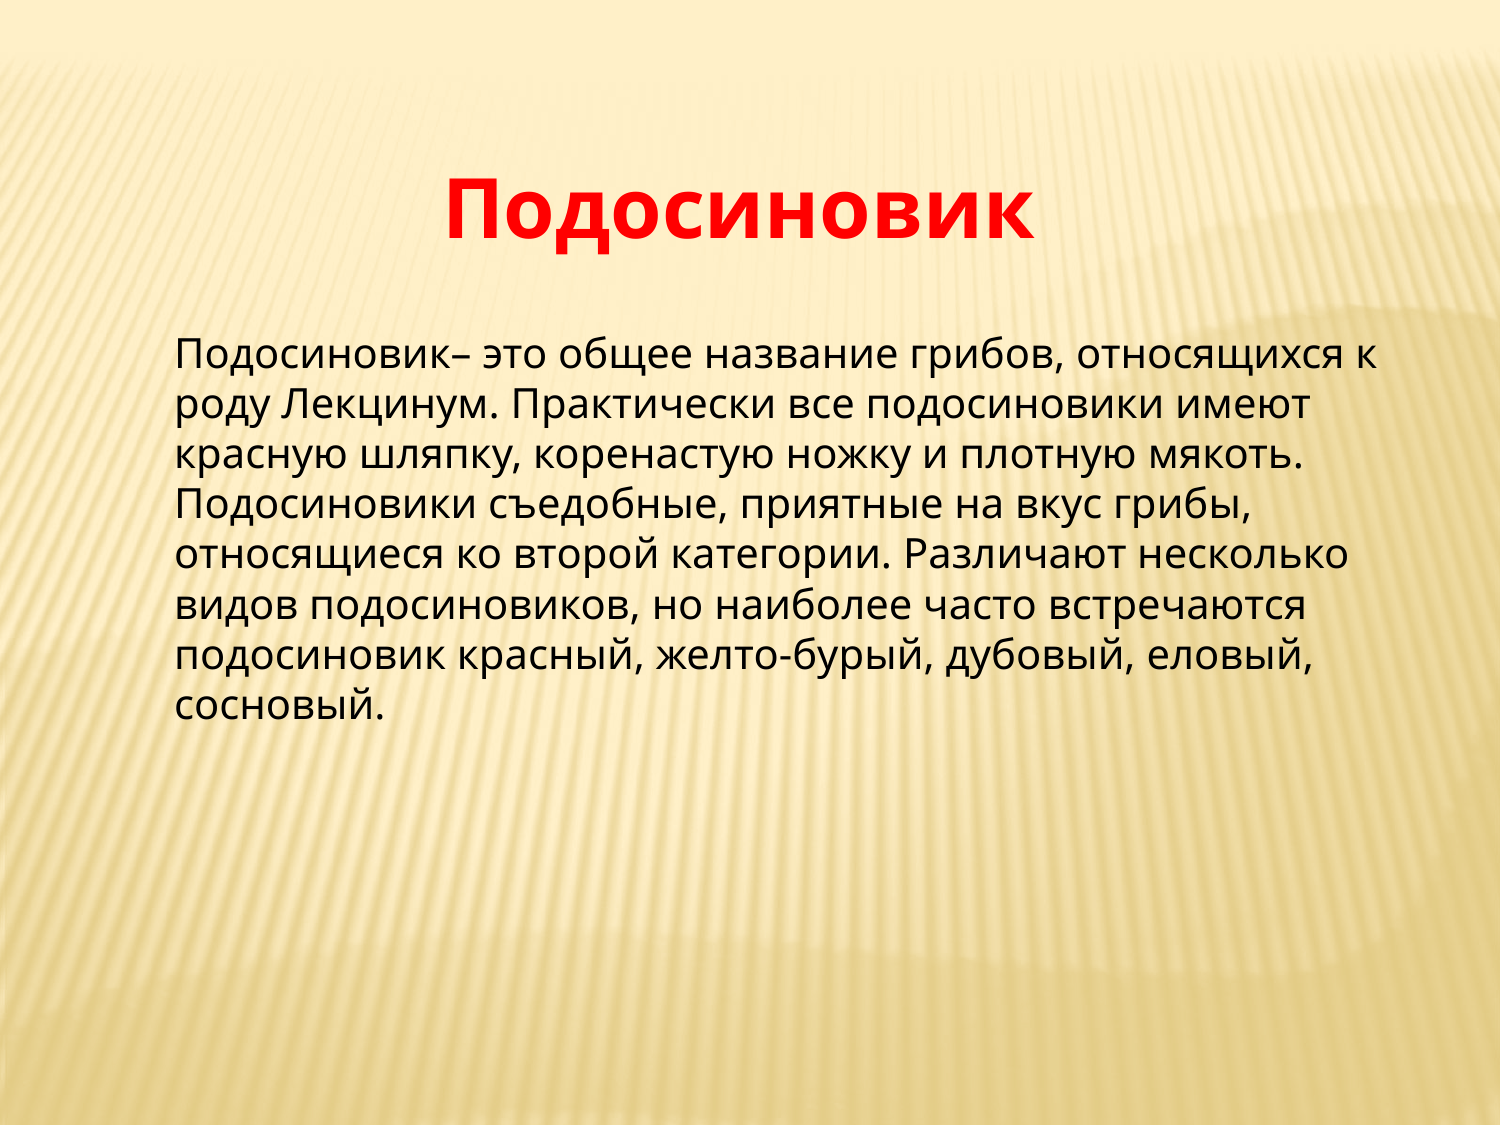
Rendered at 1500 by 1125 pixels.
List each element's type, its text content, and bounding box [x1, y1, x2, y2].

text_box Подосиновик [383, 148, 1164, 263]
text_box Подосиновик– это общее название грибов, относящихся к роду Лекцинум. Практически все подосиновики имеют красную шляпку, коренастую ножку и плотную мякоть. Подосиновики съедобные, приятные на вкус грибы, относящиеся ко второй категории. Различают несколько видов подосиновиков, но наиболее часто встречаются подосиновик красный, желто-бурый, дубовый, еловый, сосновый. [159, 219, 1400, 735]
